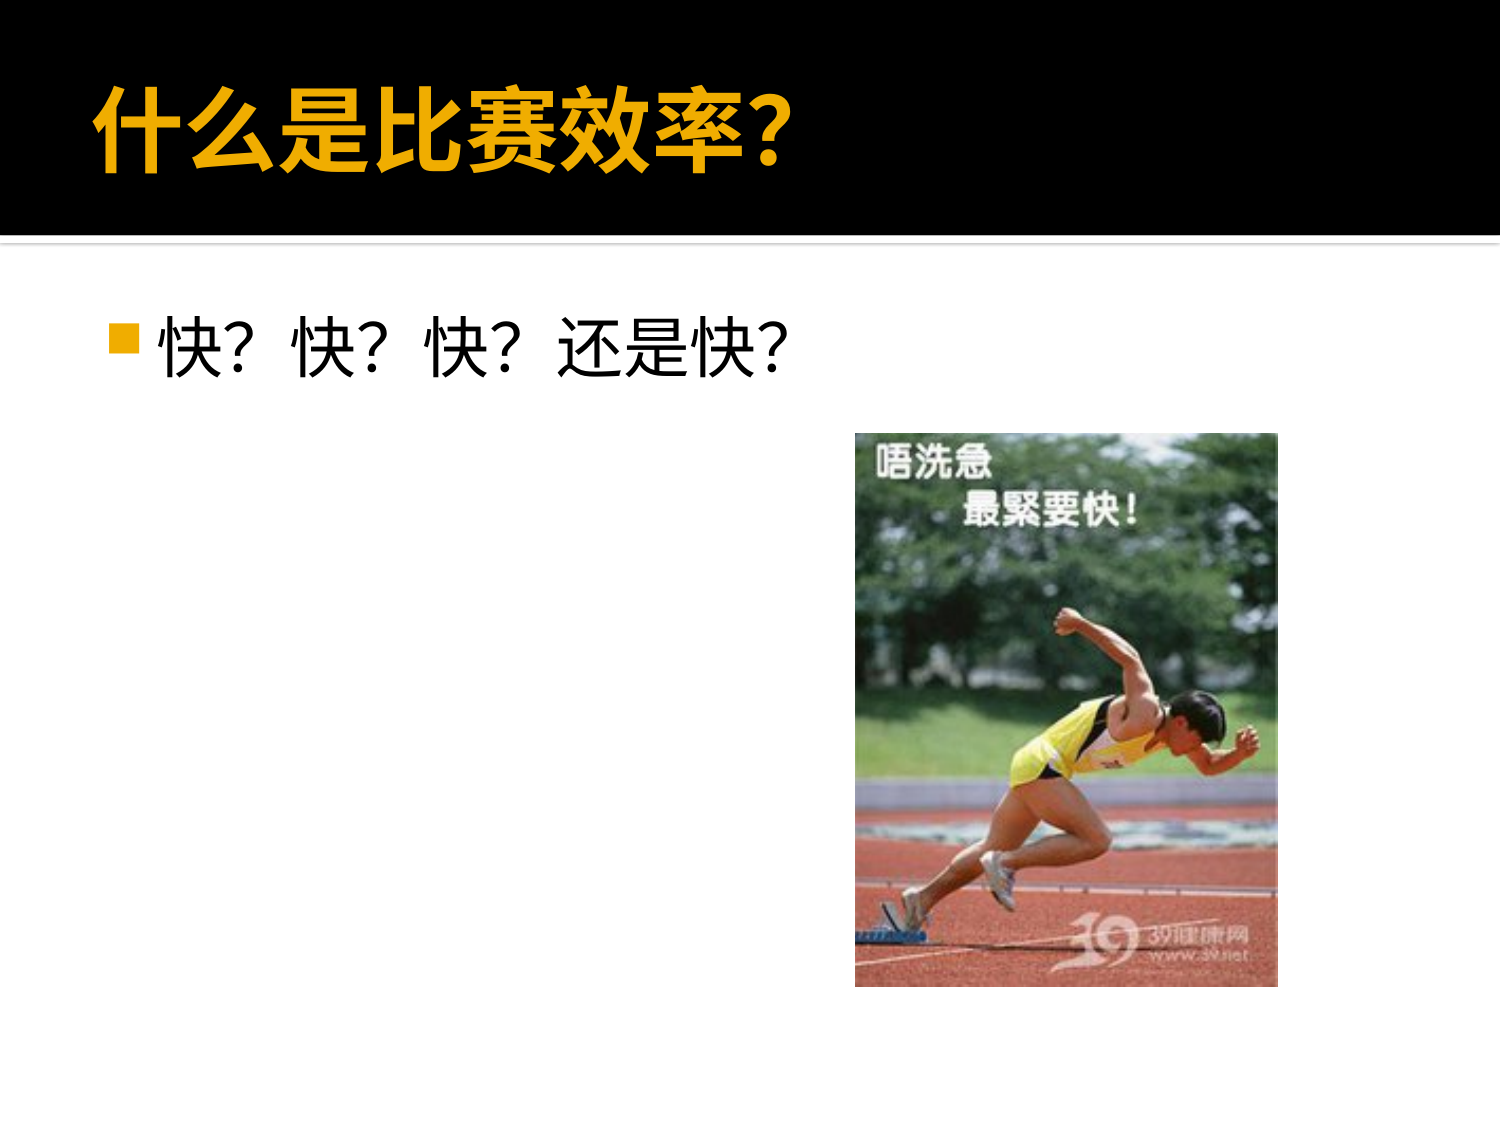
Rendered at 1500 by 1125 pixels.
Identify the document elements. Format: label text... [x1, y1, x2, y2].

title 什么是比赛效率？ [75, 25, 1425, 231]
picture [855, 433, 1278, 987]
list 快？快？快？还是快？ [75, 291, 1425, 1050]
